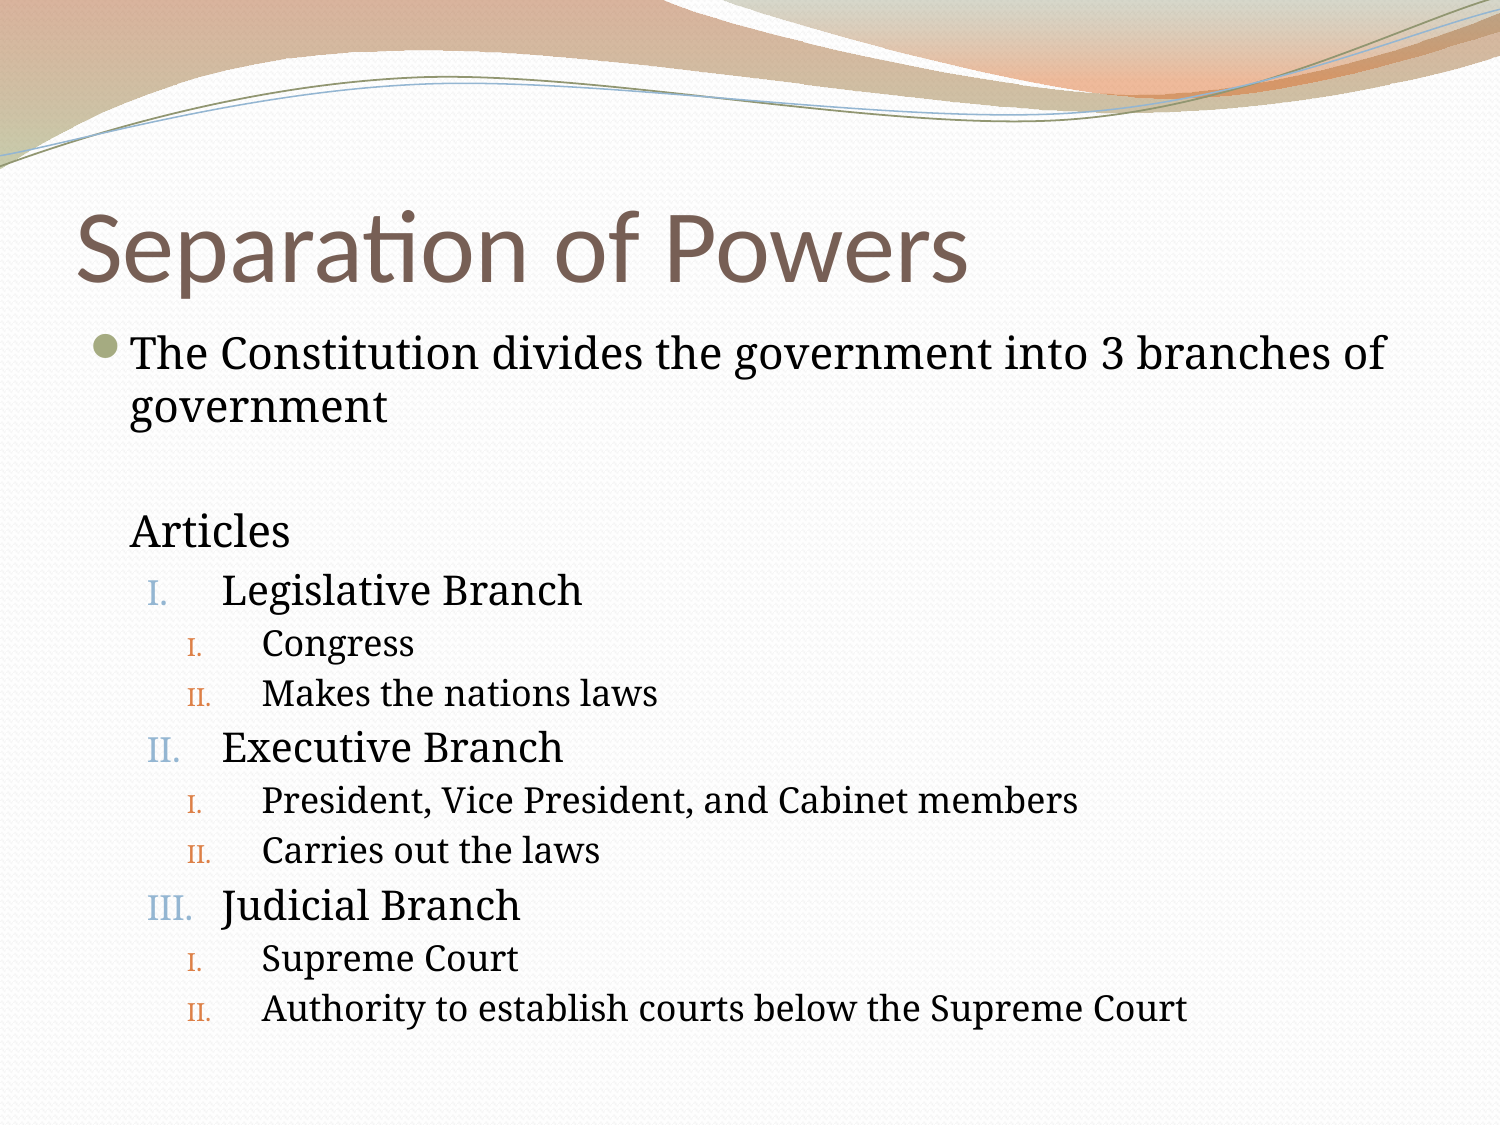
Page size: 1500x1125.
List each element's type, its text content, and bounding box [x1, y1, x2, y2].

list The Constitution divides the government into 3 branches of government Articles Legislative Branch Congress Makes the nations laws Executive Branch President, Vice President, and Cabinet members Carries out the laws Judicial Branch Supreme Court Authority to establish courts below the Supreme Court [75, 317, 1425, 1038]
title Separation of Powers [75, 115, 1425, 303]
